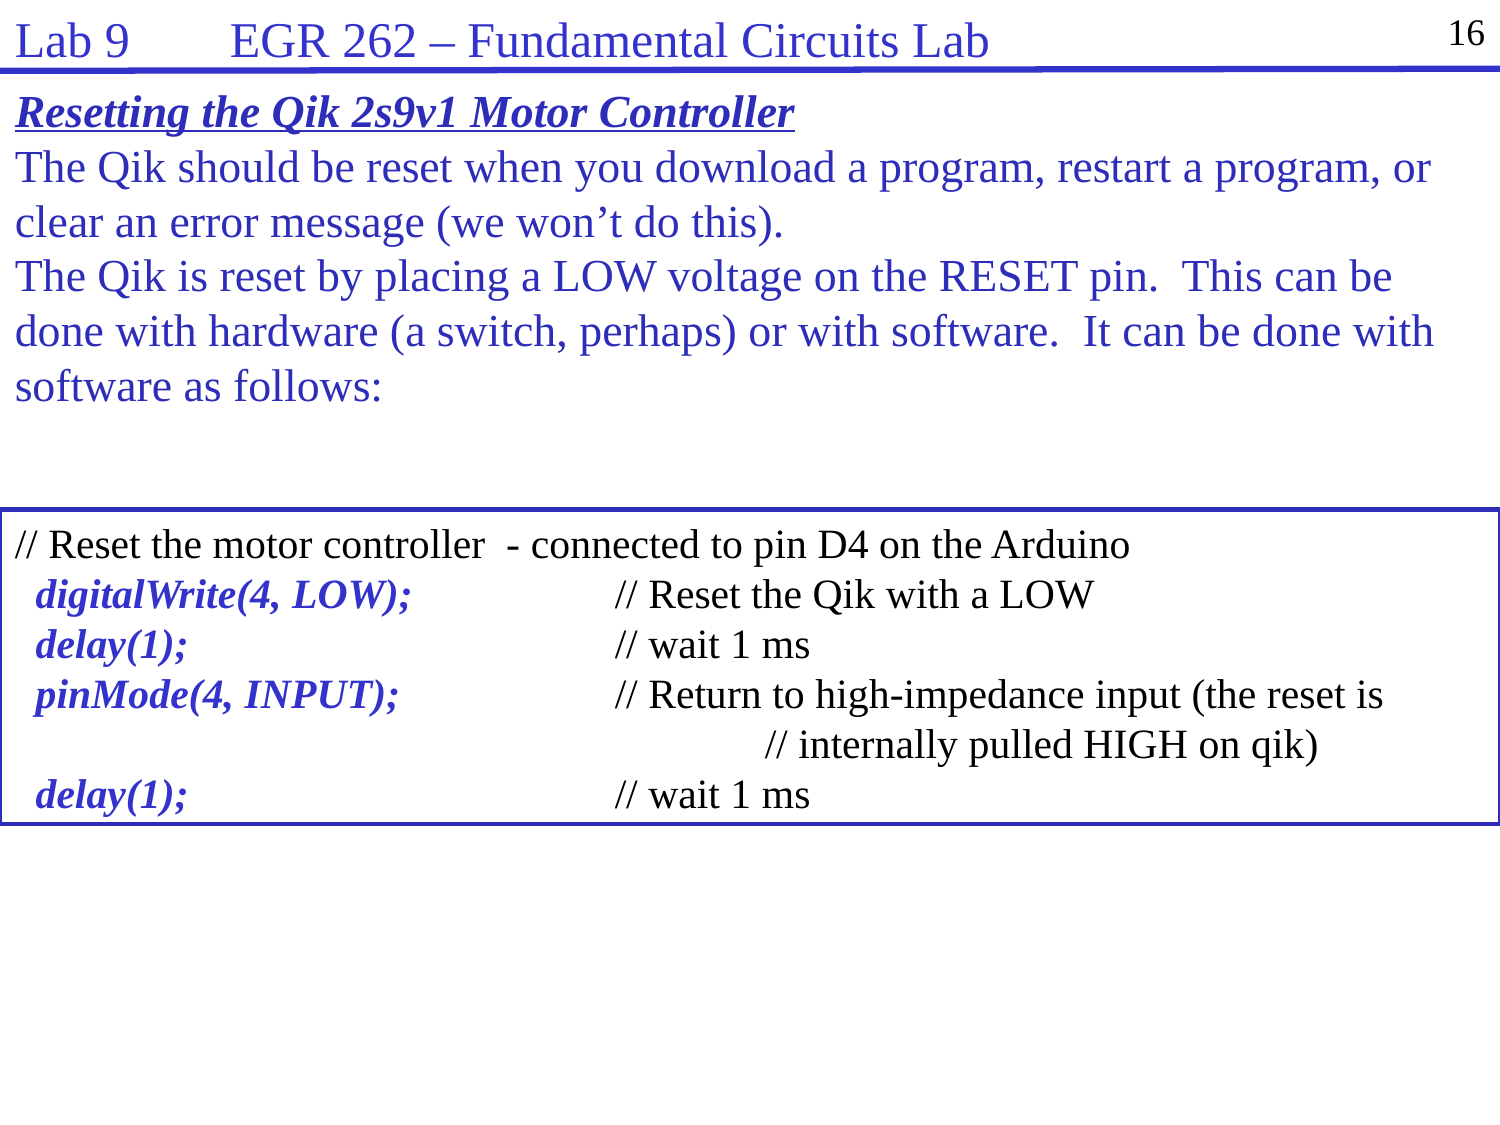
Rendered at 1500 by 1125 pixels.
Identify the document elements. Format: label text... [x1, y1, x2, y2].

slide_number 16 [1187, 0, 1500, 73]
text_box Resetting the Qik 2s9v1 Motor Controller The Qik should be reset when you download a program, restart a program, or clear an error message (we won’t do this). The Qik is reset by placing a LOW voltage on the RESET pin. This can be done with hardware (a switch, perhaps) or with software. It can be done with software as follows: [0, 73, 1500, 419]
text_box Lab 9 EGR 262 – Fundamental Circuits Lab [0, 0, 1465, 65]
text_box // Reset the motor controller - connected to pin D4 on the Arduino digitalWrite(4, LOW); // Reset the Qik with a LOW delay(1); // wait 1 ms pinMode(4, INPUT); // Return to high-impedance input (the reset is // internally pulled HIGH on qik) delay(1); // wait 1 ms [0, 509, 1500, 825]
